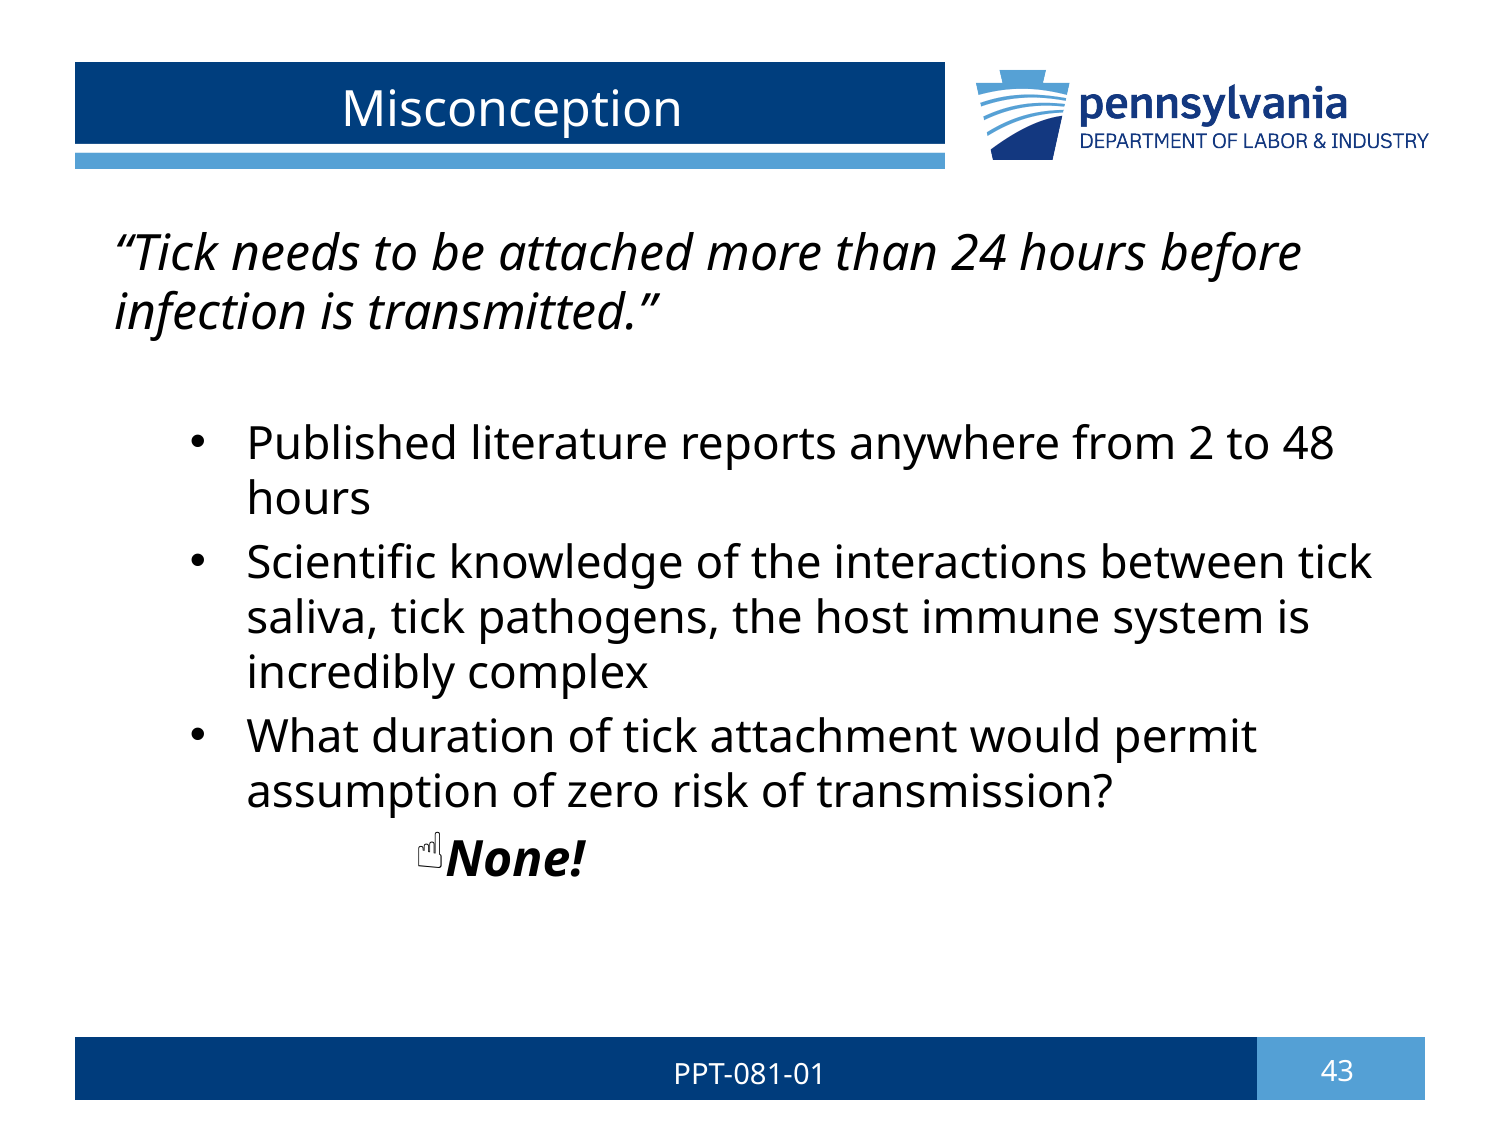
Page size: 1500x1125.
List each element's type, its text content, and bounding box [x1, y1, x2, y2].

picture [75, 62, 1429, 169]
picture [75, 1037, 1425, 1100]
footer PPT-081-01 [512, 1042, 988, 1103]
slide_number 43 [1250, 1042, 1425, 1103]
subtitle “Tick needs to be attached more than 24 hours before infection is transmitted.” Published literature reports anywhere from 2 to 48 hours Scientific knowledge of the interactions between tick saliva, tick pathogens, the host immune system is incredibly complex What duration of tick attachment would permit assumption of zero risk of transmission? None! [99, 212, 1400, 1000]
title Misconception [75, 62, 950, 150]
